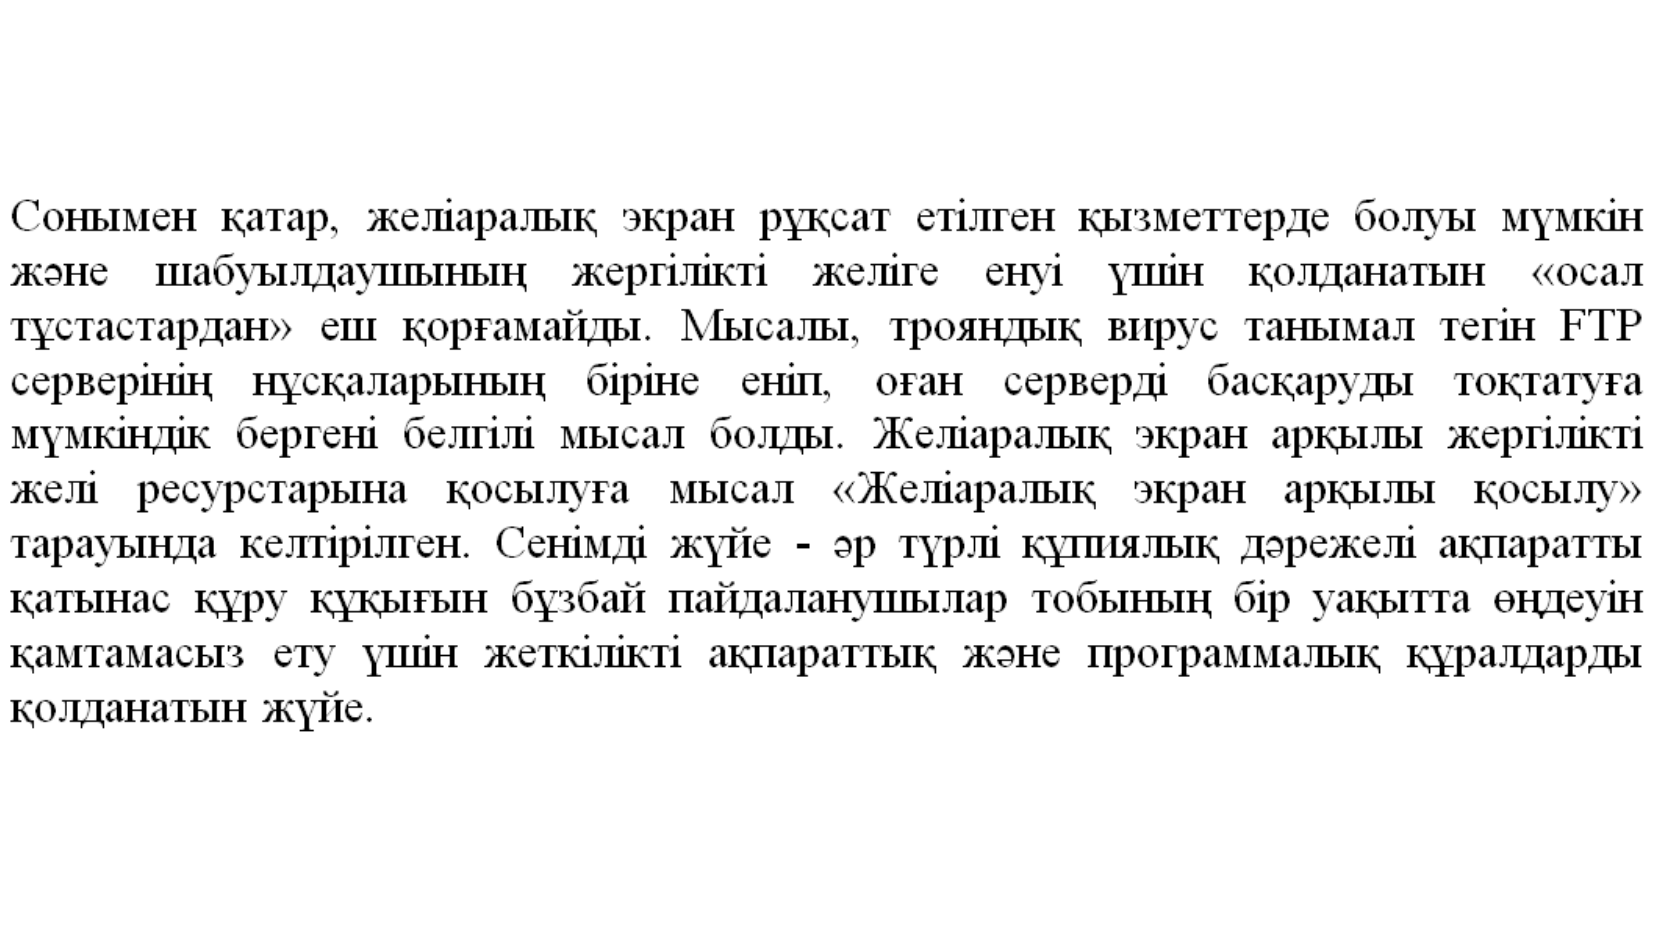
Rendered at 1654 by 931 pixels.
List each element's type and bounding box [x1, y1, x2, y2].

picture [6, 189, 1648, 742]
